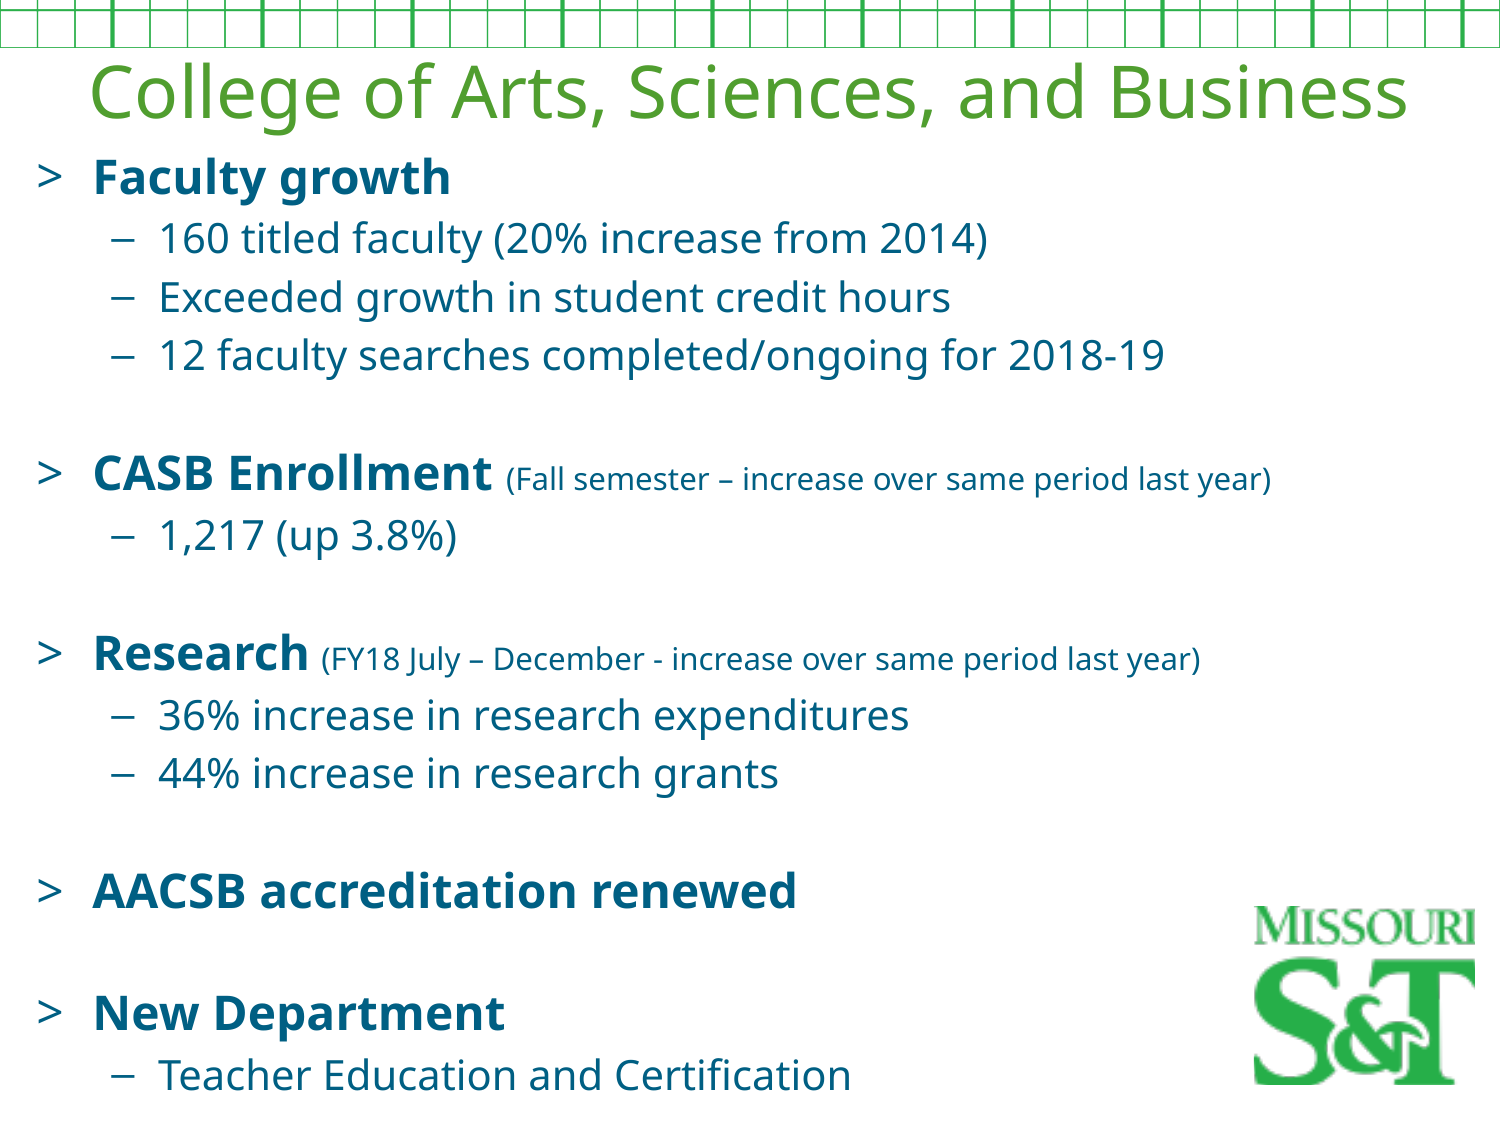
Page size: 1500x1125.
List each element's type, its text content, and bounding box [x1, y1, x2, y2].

list College of Arts, Sciences, and Business [68, 48, 1432, 147]
list Faculty growth 160 titled faculty (20% increase from 2014) Exceeded growth in student credit hours 12 faculty searches completed/ongoing for 2018-19 CASB Enrollment (Fall semester – increase over same period last year) 1,217 (up 3.8%) Research (FY18 July – December - increase over same period last year) 36% increase in research expenditures 44% increase in research grants AACSB accreditation renewed New Department Teacher Education and Certification [21, 139, 1490, 1125]
picture [0, 0, 1500, 48]
